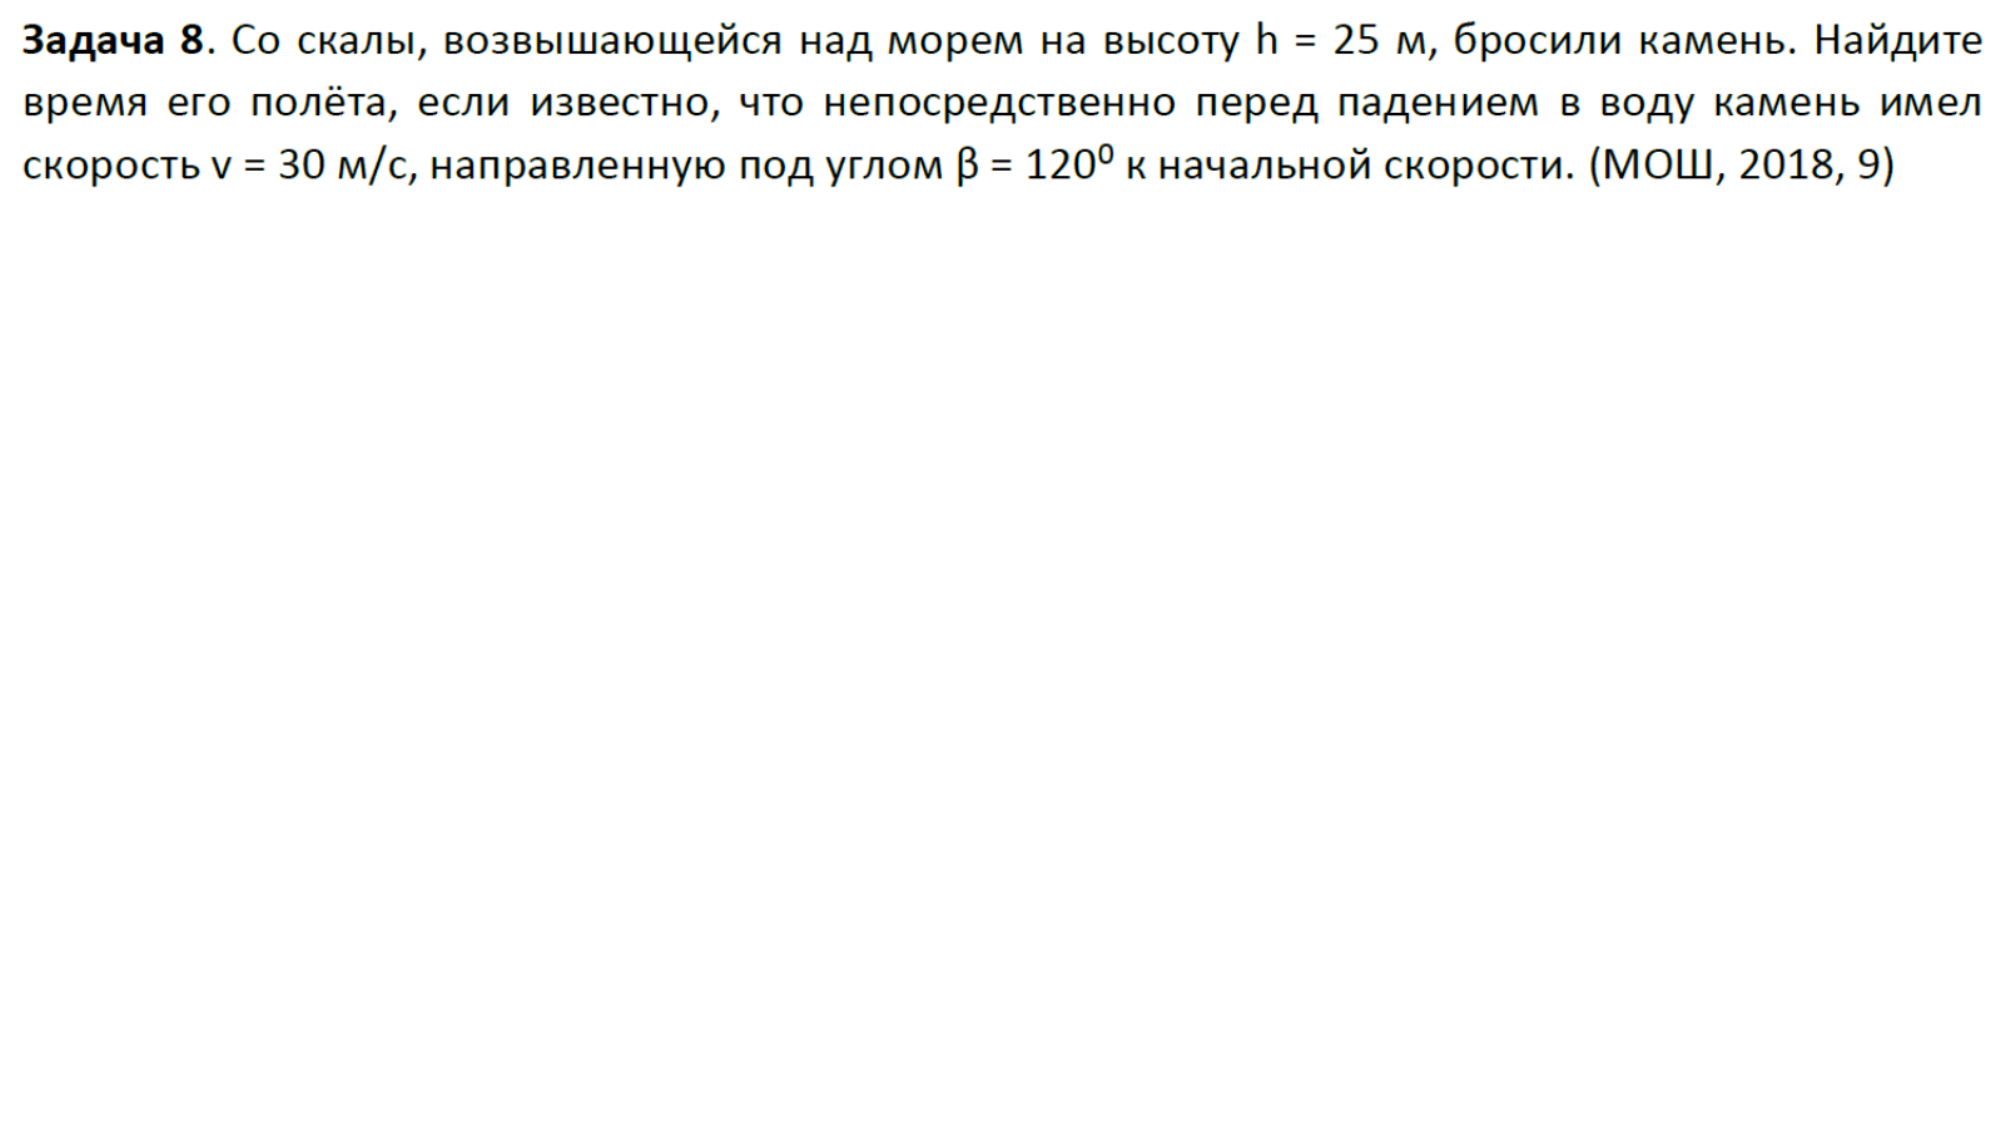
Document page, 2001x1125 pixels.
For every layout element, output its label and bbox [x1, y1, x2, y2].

picture [0, 6, 2000, 196]
